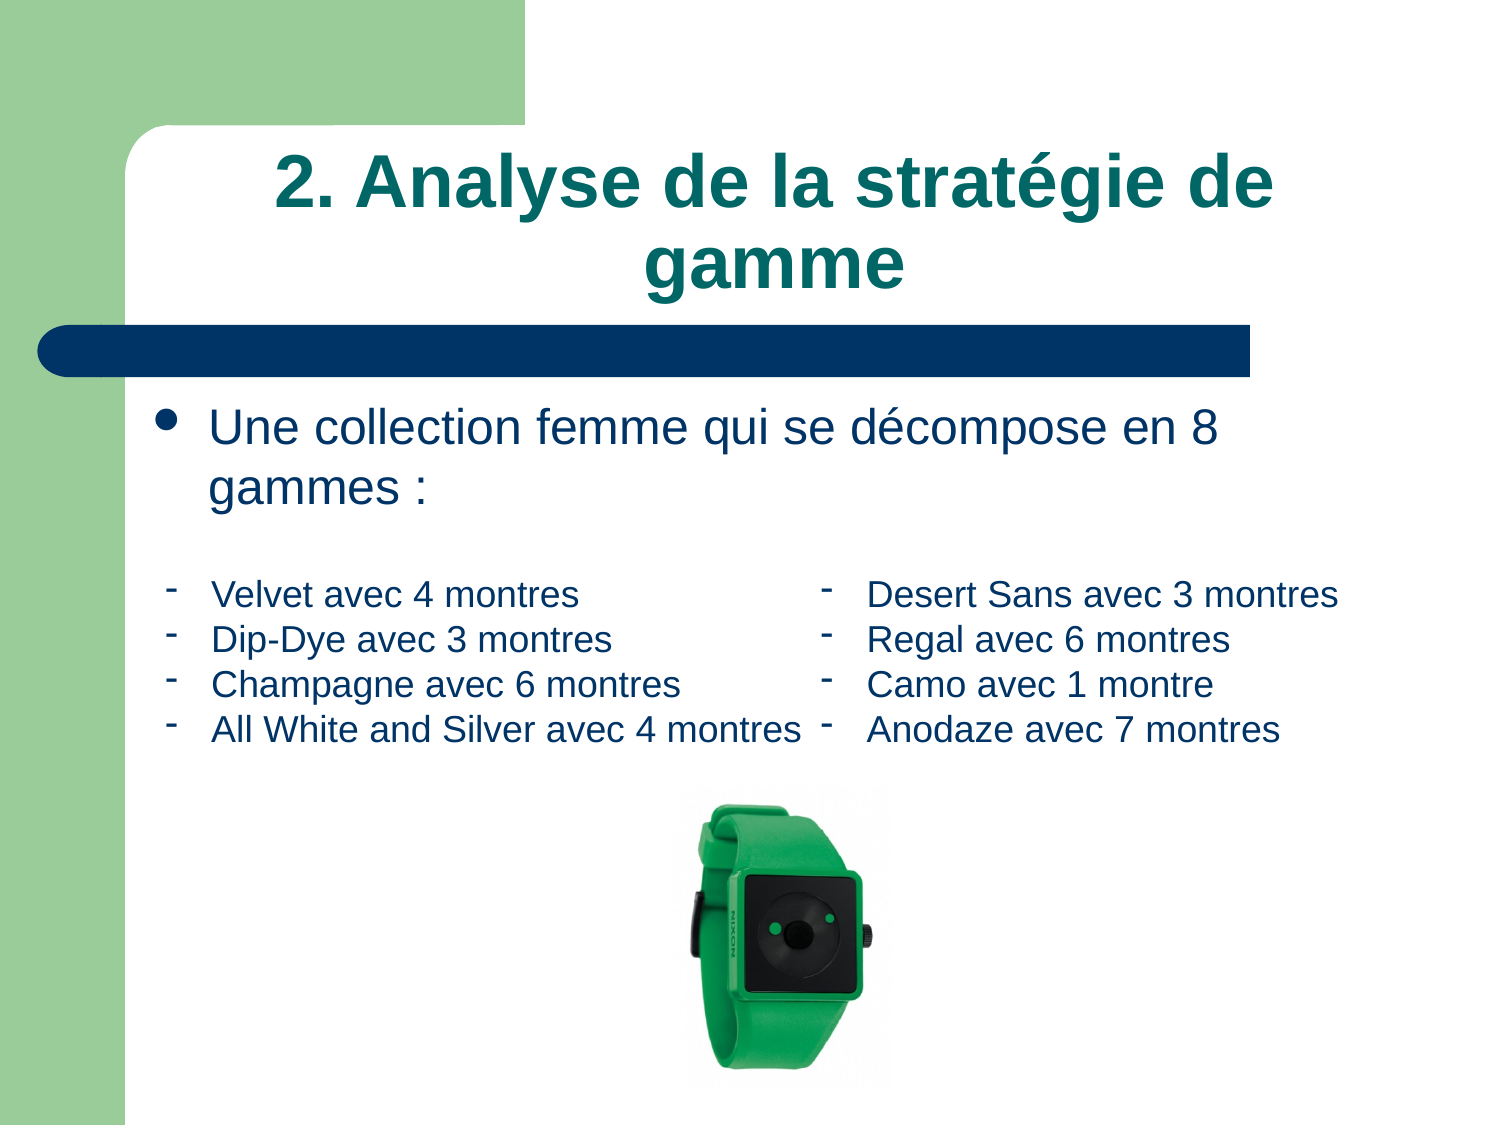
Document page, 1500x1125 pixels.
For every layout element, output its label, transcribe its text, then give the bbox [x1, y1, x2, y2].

picture [631, 786, 932, 1088]
text_box Velvet avec 4 montres Dip-Dye avec 3 montres Champagne avec 6 montres All White and Silver avec 4 montres [150, 562, 805, 758]
title 2. Analyse de la stratégie de gamme [124, 124, 1426, 313]
list Une collection femme qui se décompose en 8 gammes : [137, 387, 1400, 999]
text_box Desert Sans avec 3 montres Regal avec 6 montres Camo avec 1 montre Anodaze avec 7 montres [805, 562, 1354, 758]
